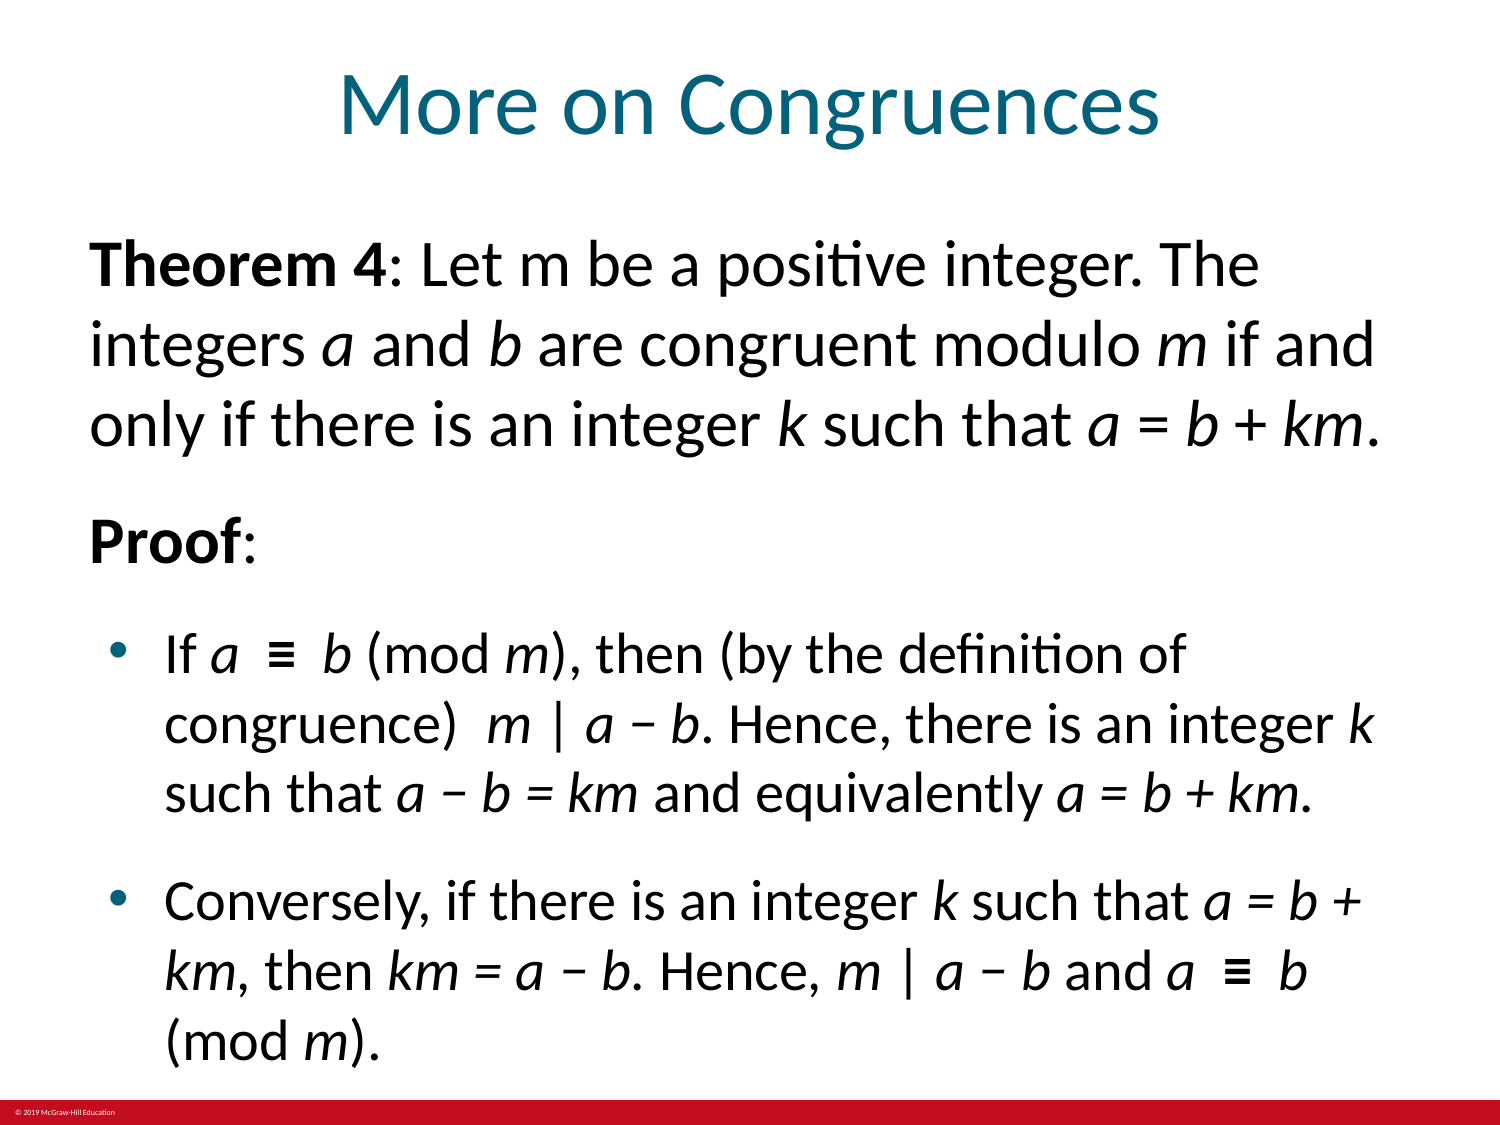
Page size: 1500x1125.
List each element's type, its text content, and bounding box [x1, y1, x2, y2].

list Theorem 4: Let m be a positive integer. The integers a and b are congruent modulo m if and only if there is an integer k such that a = b + km. Proof: If a ≡ b (mod m), then (by the definition of congruence) m | a − b. Hence, there is an integer k such that a − b = km and equivalently a = b + km. Conversely, if there is an integer k such that a = b + km, then km = a − b. Hence, m | a − b and a ≡ b (mod m). [75, 212, 1413, 1072]
title More on Congruences [0, 0, 1500, 195]
